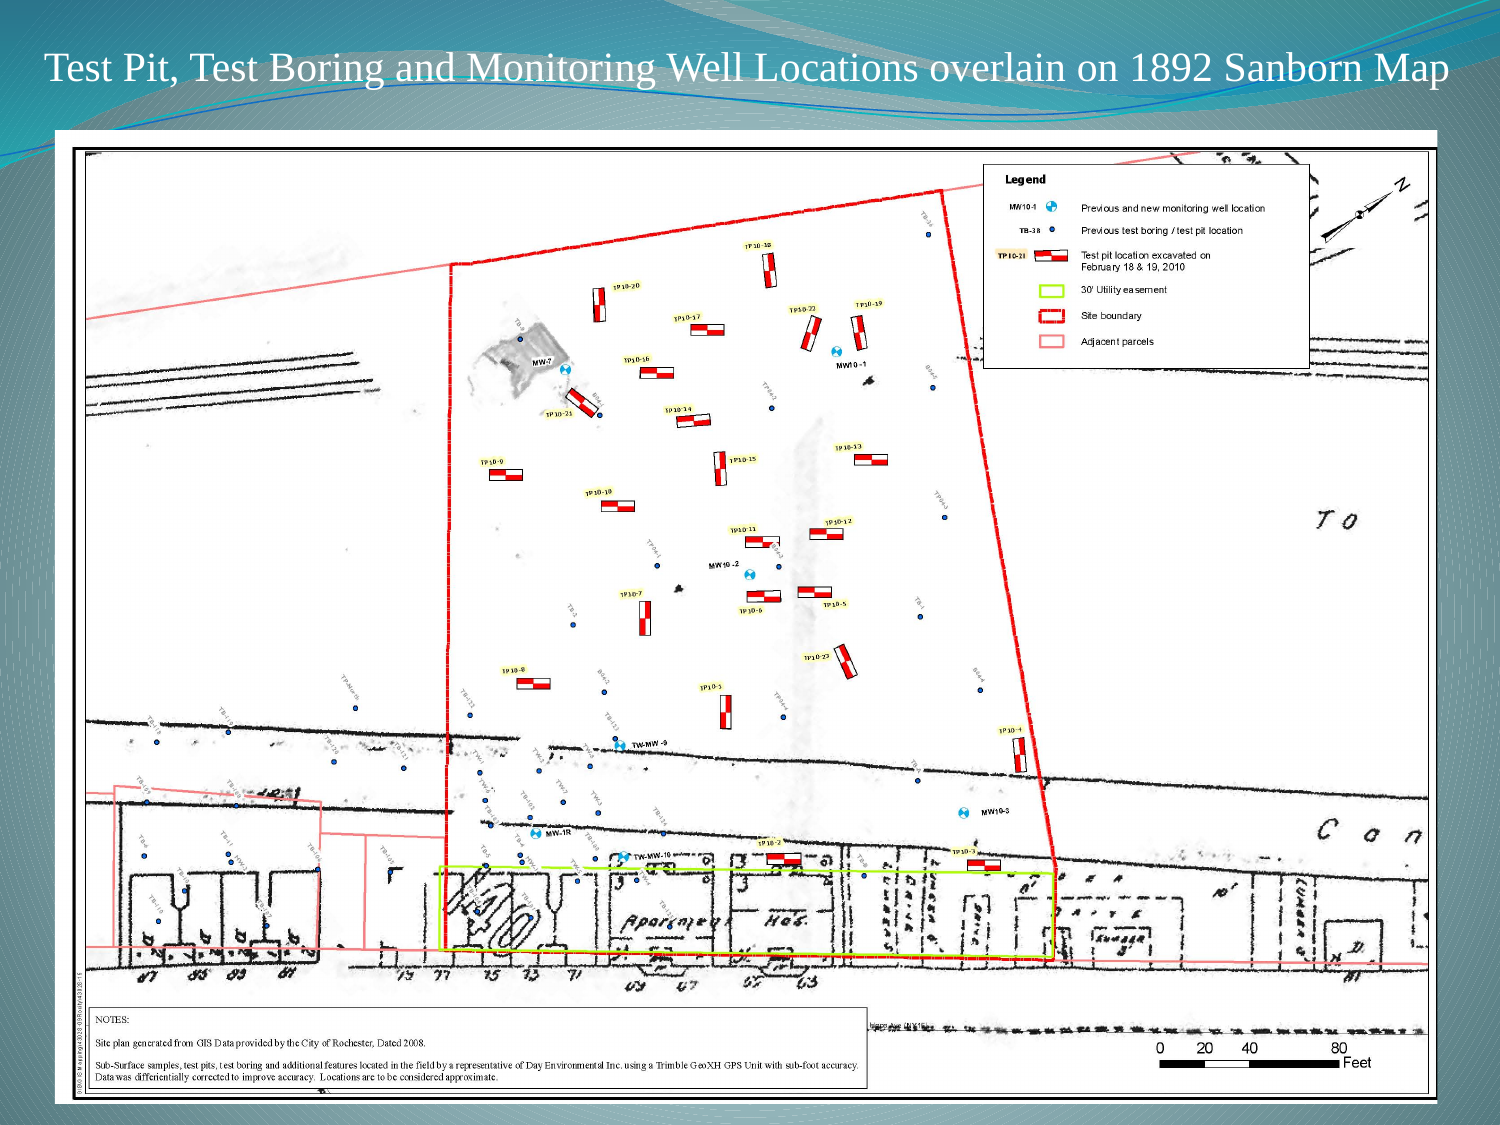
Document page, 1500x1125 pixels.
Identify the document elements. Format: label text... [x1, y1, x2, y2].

text_box Test Pit, Test Boring and Monitoring Well Locations overlain on 1892 Sanborn Map [28, 32, 1468, 98]
picture [54, 130, 1438, 1104]
